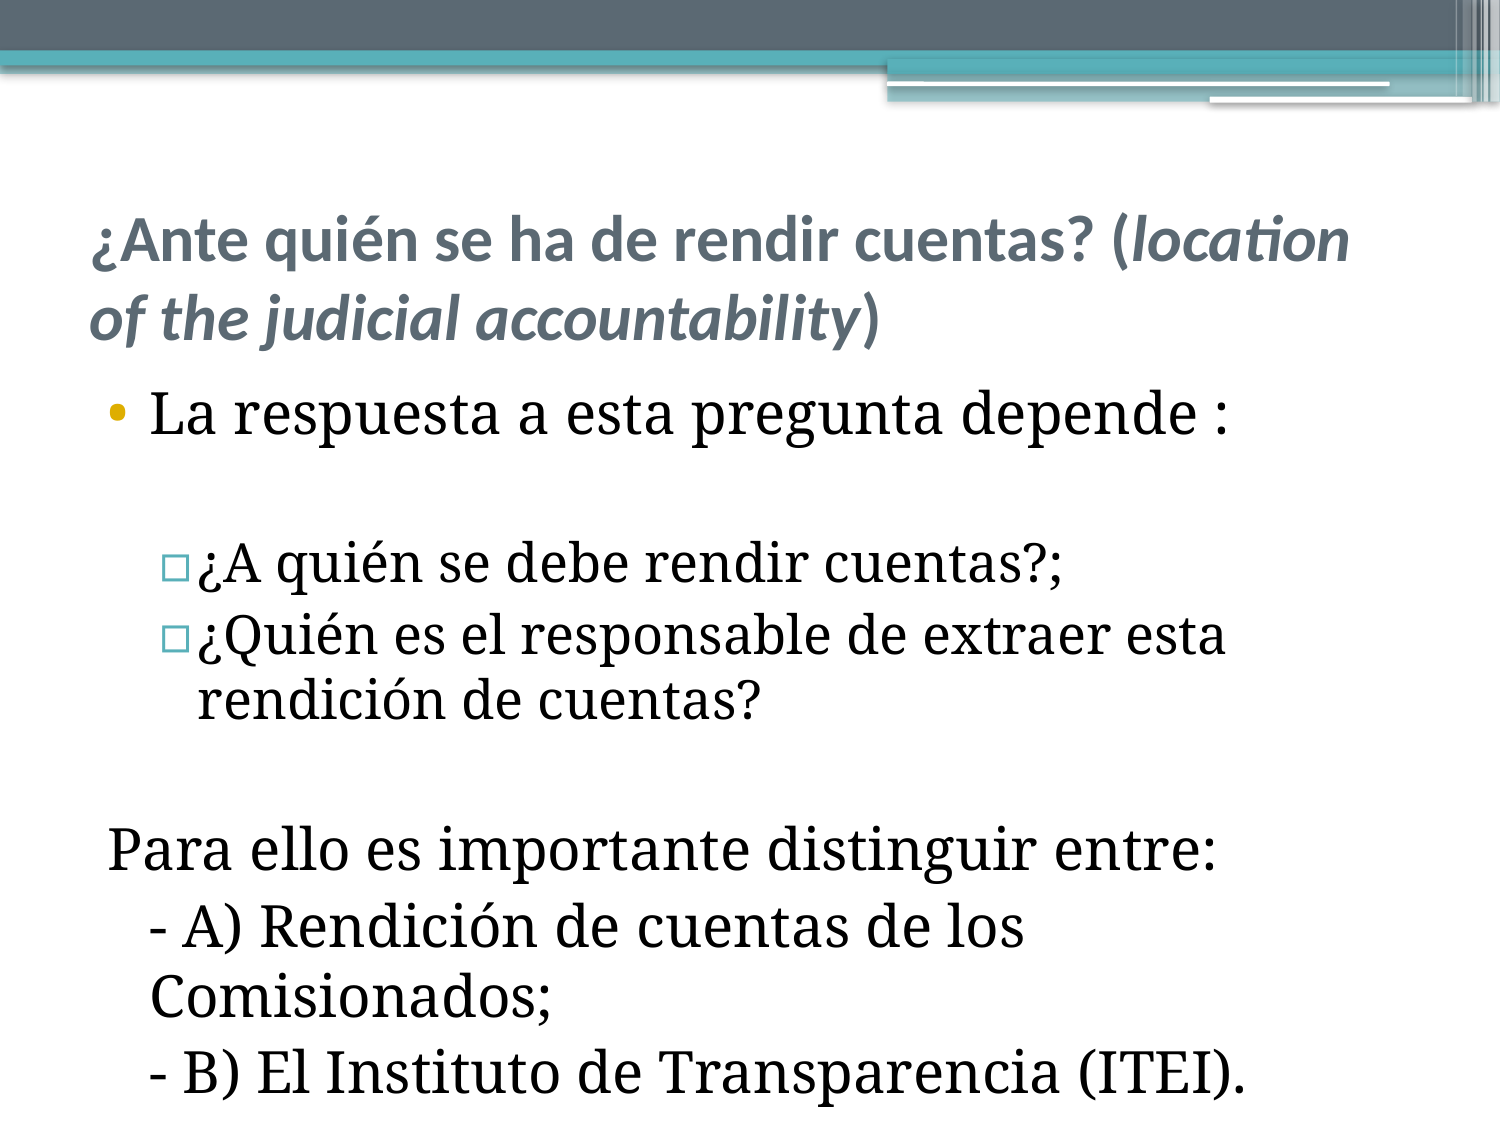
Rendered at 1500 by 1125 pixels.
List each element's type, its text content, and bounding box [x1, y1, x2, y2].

list La respuesta a esta pregunta depende : ¿A quién se debe rendir cuentas?; ¿Quién es el responsable de extraer esta rendición de cuentas? Para ello es importante distinguir entre: - A) Rendición de cuentas de los Comisionados; - B) El Instituto de Transparencia (ITEI). [75, 368, 1425, 1079]
title ¿Ante quién se ha de rendir cuentas? (location of the judicial accountability) [75, 187, 1425, 363]
